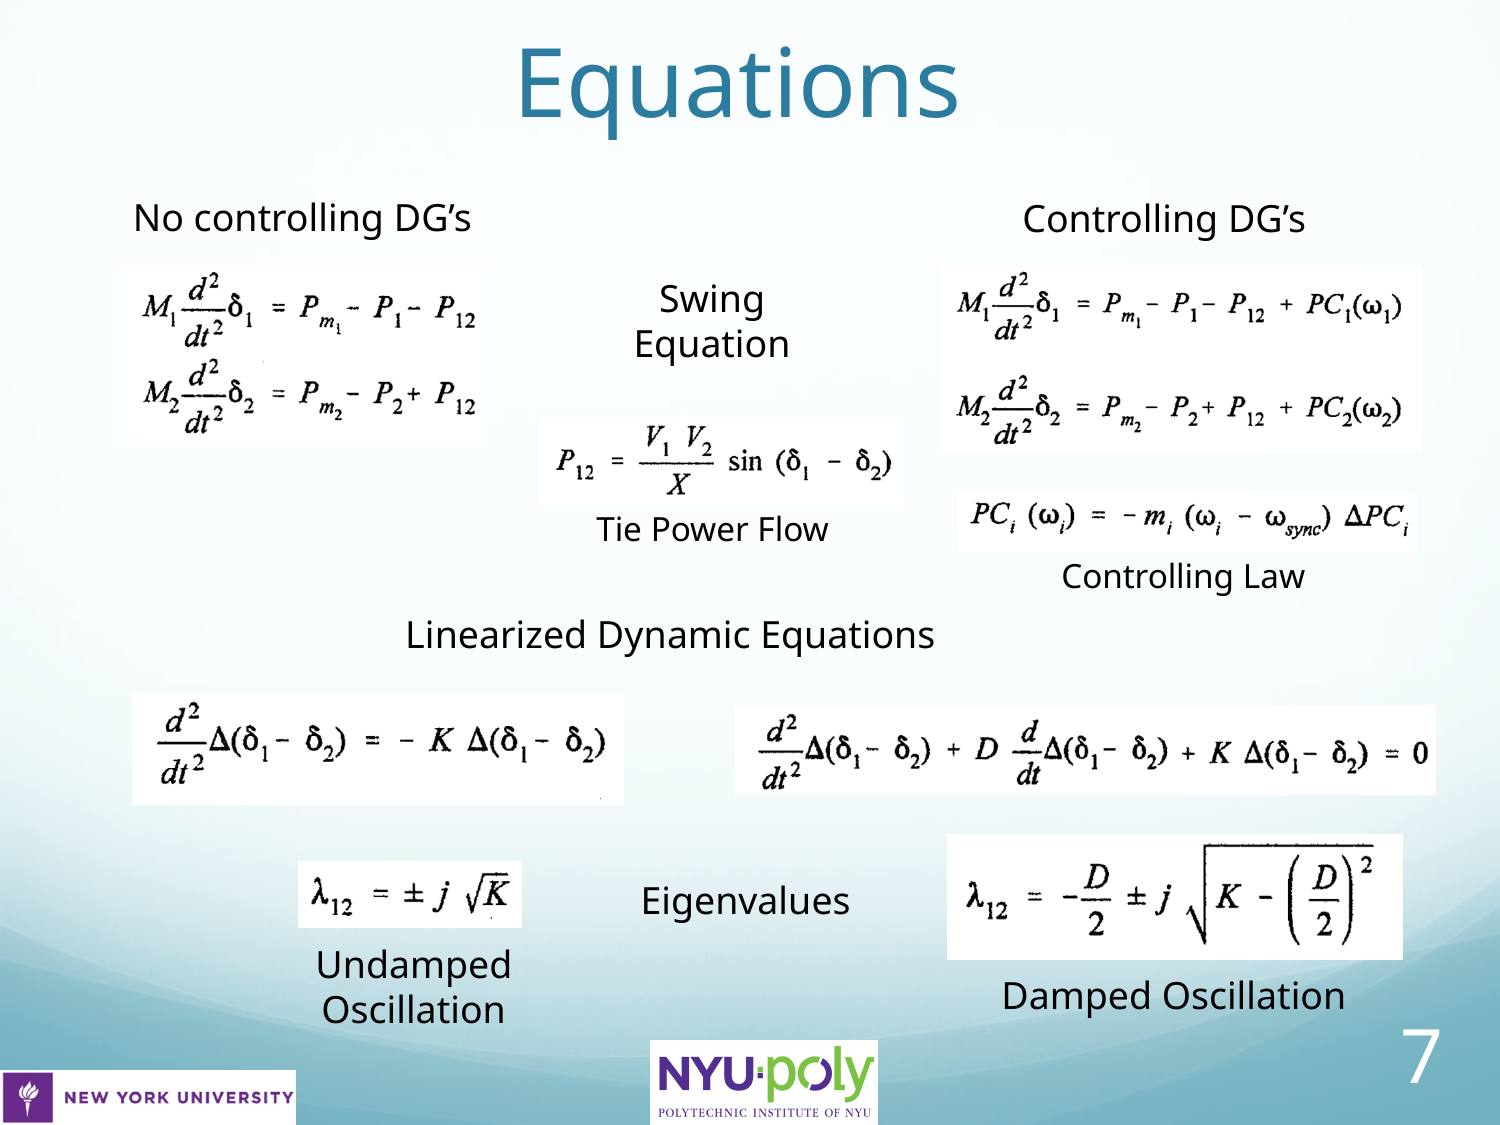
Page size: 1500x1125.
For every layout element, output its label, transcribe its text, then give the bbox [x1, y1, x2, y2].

picture [735, 704, 1437, 796]
picture [958, 491, 1418, 553]
picture [649, 1039, 878, 1125]
text_box Swing Equation [567, 267, 857, 373]
title Equations [89, 17, 1410, 145]
text_box Linearized Dynamic Equations [390, 603, 995, 664]
picture [0, 1069, 297, 1125]
picture [538, 416, 904, 506]
picture [940, 267, 1422, 452]
text_box Controlling DG’s [1007, 187, 1422, 248]
text_box Controlling Law [1015, 563, 1352, 603]
text_box Eigenvalues [601, 869, 890, 930]
picture [117, 268, 488, 446]
slide_number 7 [1295, 1029, 1459, 1090]
text_box Undamped Oscillation [269, 933, 558, 1039]
text_box No controlling DG’s [118, 186, 532, 246]
text_box Tie Power Flow [544, 516, 881, 556]
picture [298, 861, 523, 929]
picture [132, 691, 624, 806]
text_box Damped Oscillation [961, 972, 1387, 1025]
picture [947, 834, 1403, 961]
